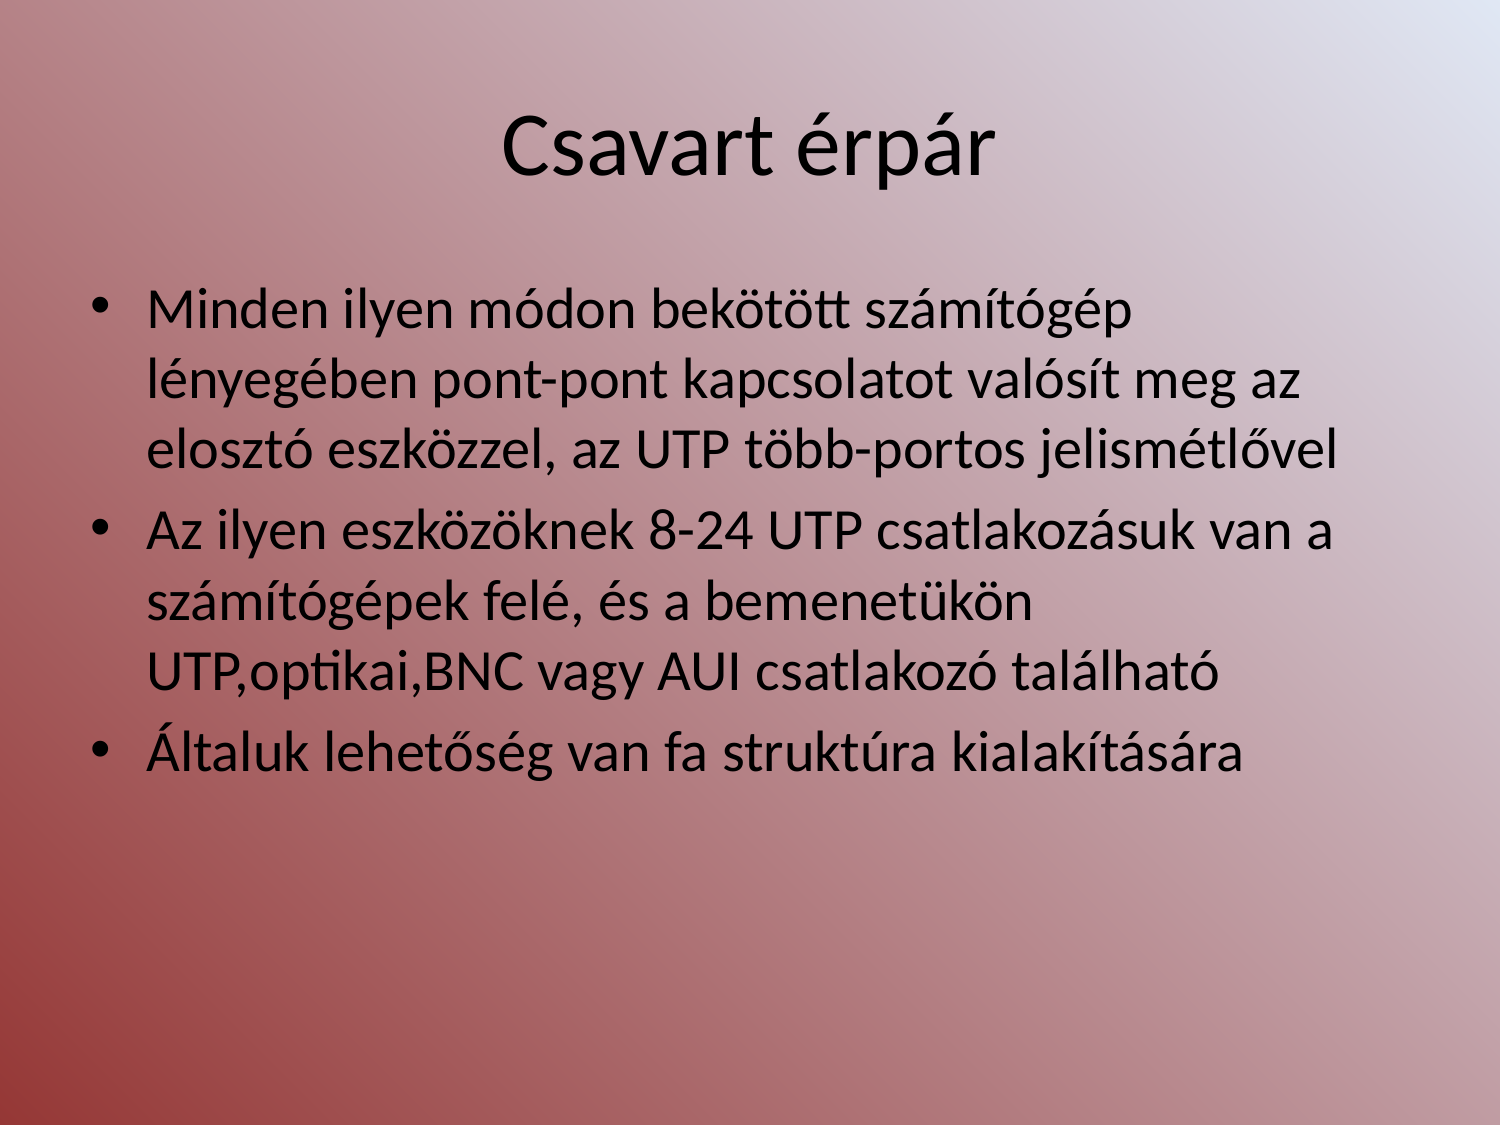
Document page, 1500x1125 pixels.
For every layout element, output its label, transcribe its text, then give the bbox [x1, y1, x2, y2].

title Csavart érpár [75, 45, 1425, 233]
list Minden ilyen módon bekötött számítógép lényegében pont-pont kapcsolatot valósít meg az elosztó eszközzel, az UTP több-portos jelismétlővel Az ilyen eszközöknek 8-24 UTP csatlakozásuk van a számítógépek felé, és a bemenetükön UTP,optikai,BNC vagy AUI csatlakozó található Általuk lehetőség van fa struktúra kialakítására [75, 262, 1425, 1005]
